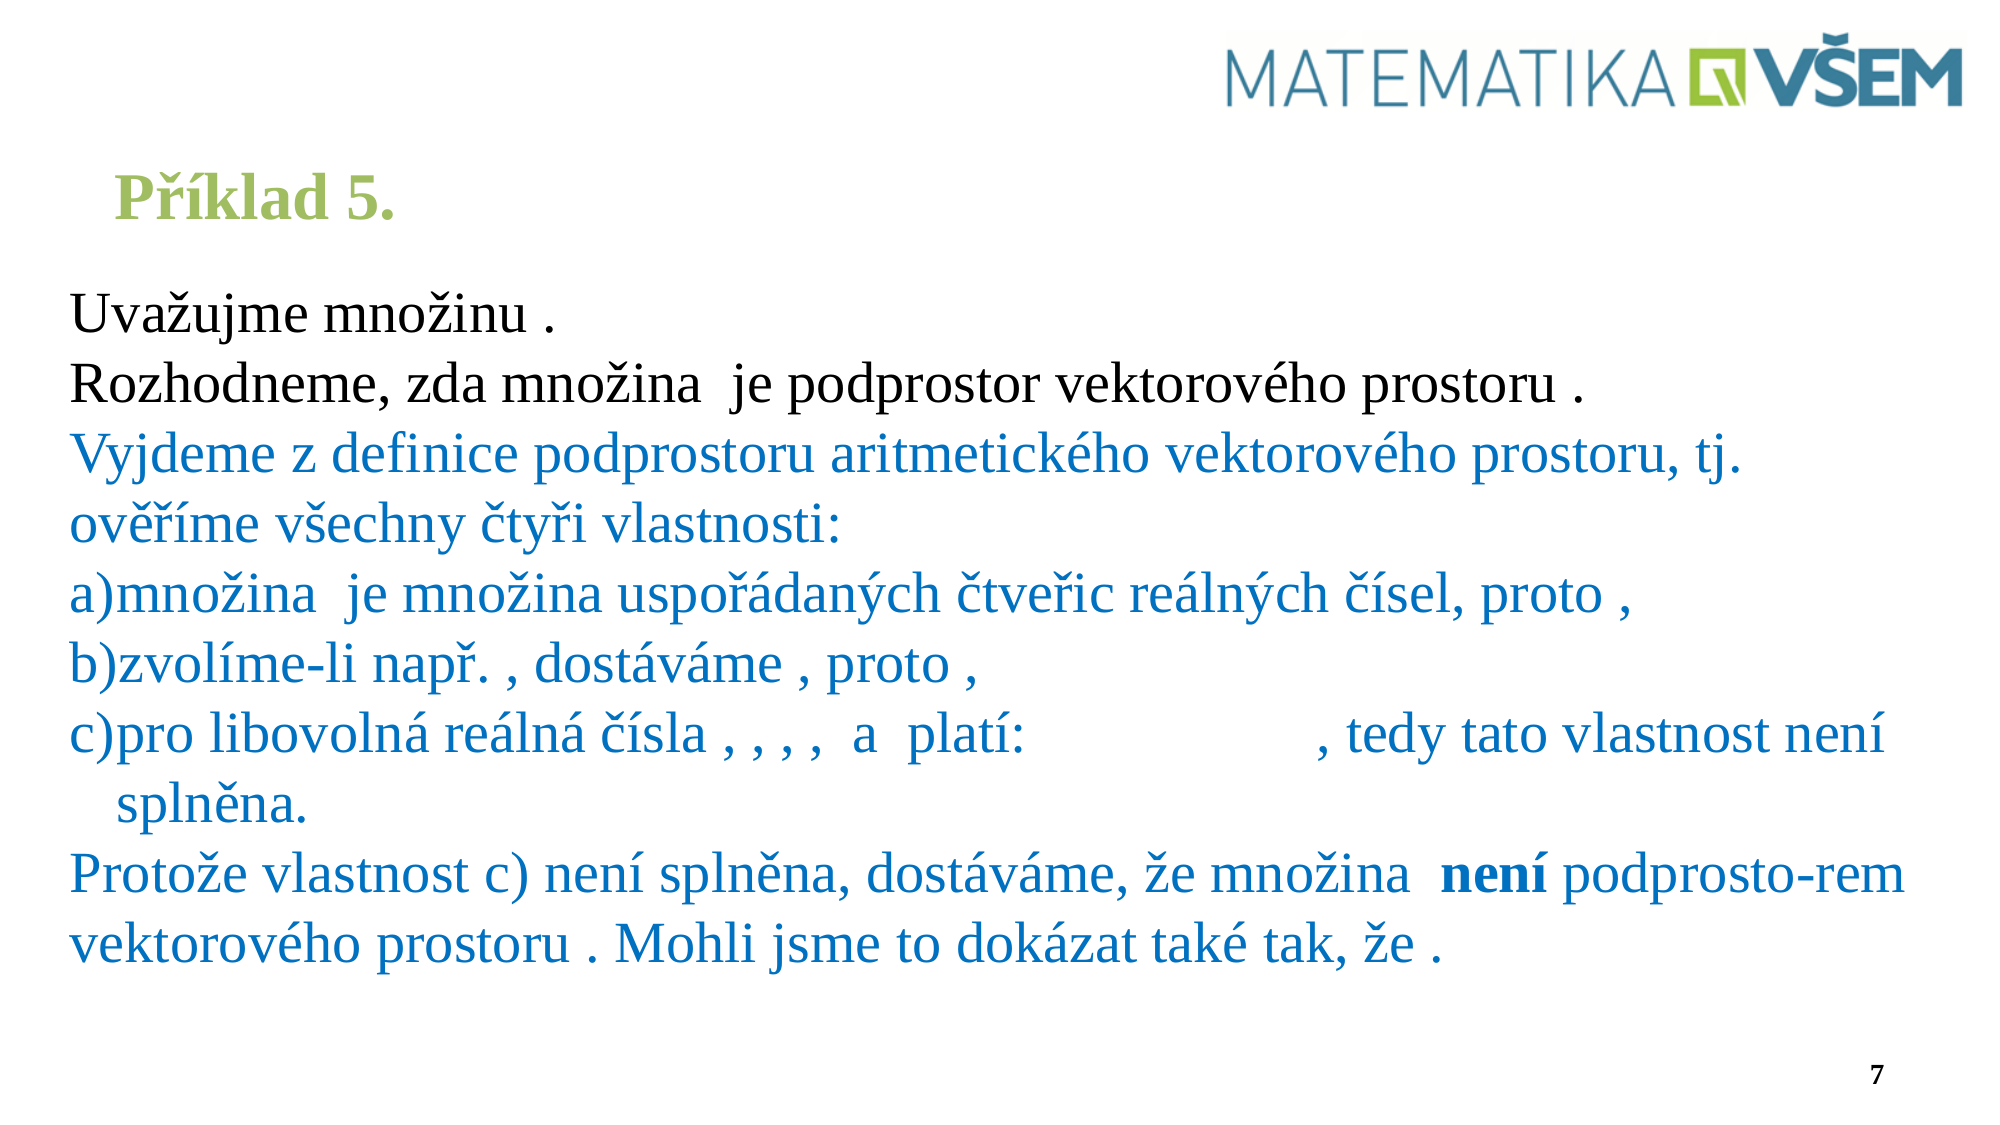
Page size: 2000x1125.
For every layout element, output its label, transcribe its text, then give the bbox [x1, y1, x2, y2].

title Příklad 5. [99, 148, 1900, 238]
picture [1218, 30, 1967, 115]
slide_number 7 [1811, 1042, 1900, 1103]
